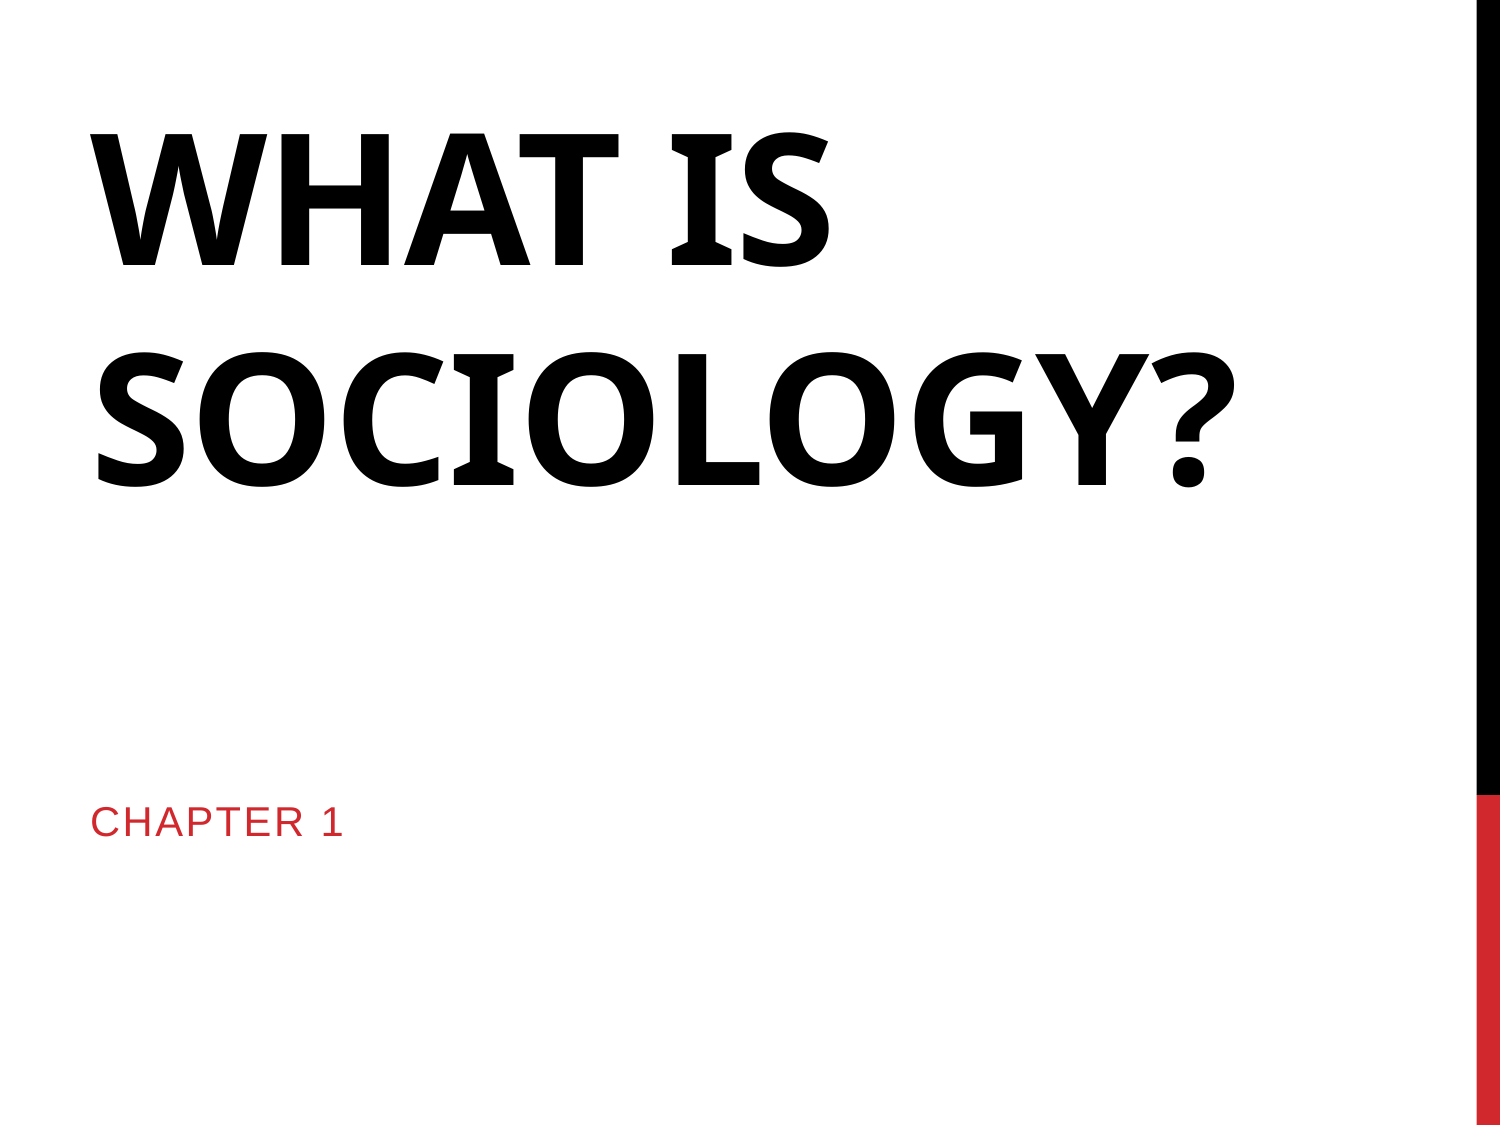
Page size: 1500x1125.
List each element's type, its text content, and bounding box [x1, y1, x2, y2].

subtitle Chapter 1 [75, 787, 1200, 938]
title What IS Sociology? [75, 37, 1350, 788]
